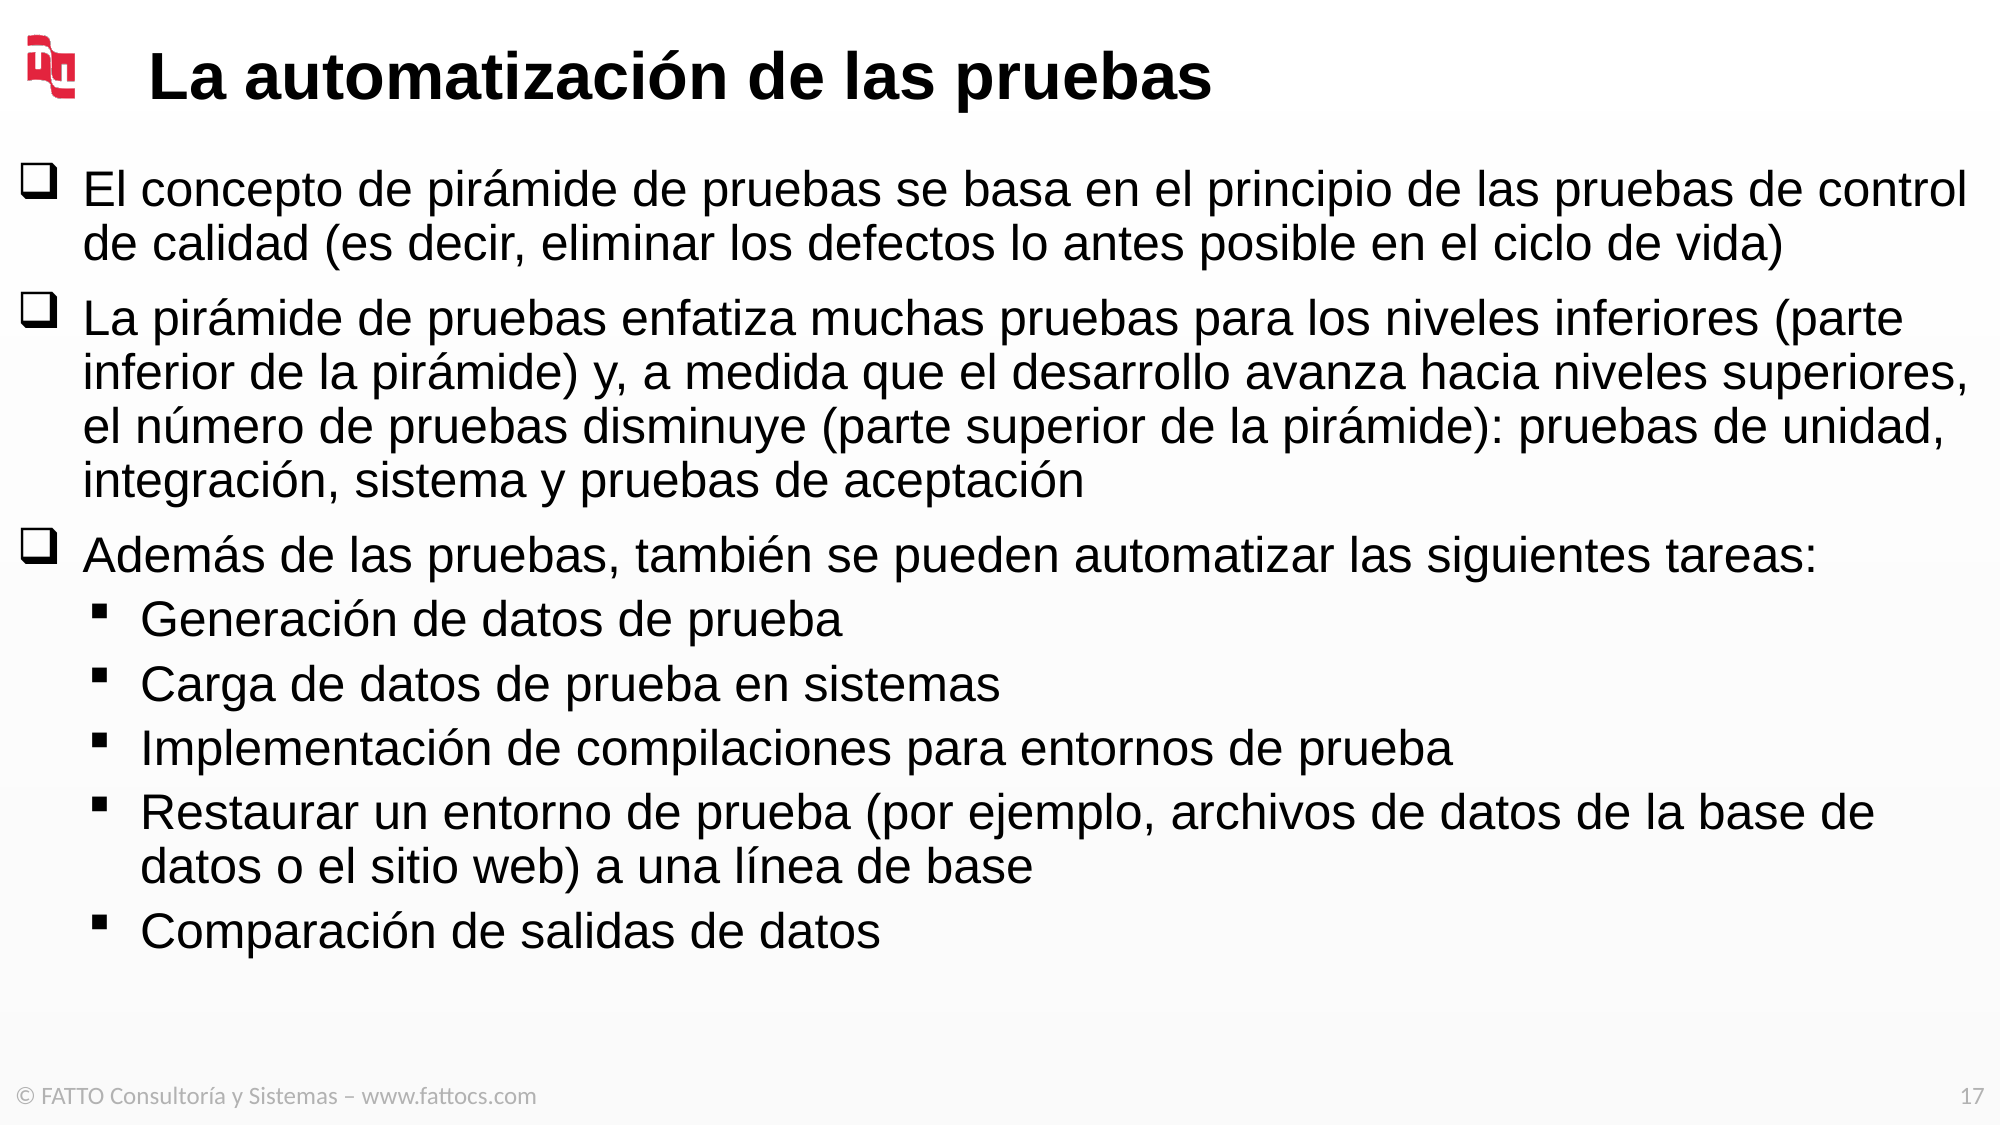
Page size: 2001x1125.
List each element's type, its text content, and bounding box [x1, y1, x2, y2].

title La automatización de las pruebas [133, 0, 1701, 156]
list El concepto de pirámide de pruebas se basa en el principio de las pruebas de control de calidad (es decir, eliminar los defectos lo antes posible en el ciclo de vida) La pirámide de pruebas enfatiza muchas pruebas para los niveles inferiores (parte inferior de la pirámide) y, a medida que el desarrollo avanza hacia niveles superiores, el número de pruebas disminuye (parte superior de la pirámide): pruebas de unidad, integración, sistema y pruebas de aceptación Además de las pruebas, también se pueden automatizar las siguientes tareas: Generación de datos de prueba Carga de datos de prueba en sistemas Implementación de compilaciones para entornos de prueba Restaurar un entorno de prueba (por ejemplo, archivos de datos de la base de datos o el sitio web) a una línea de base Comparación de salidas de datos [0, 156, 2000, 1066]
slide_number © FATTO Consultoría y Sistemas – www.fattocs.com [0, 1065, 632, 1125]
picture [27, 34, 75, 99]
slide_number 17 [1823, 1065, 2000, 1125]
